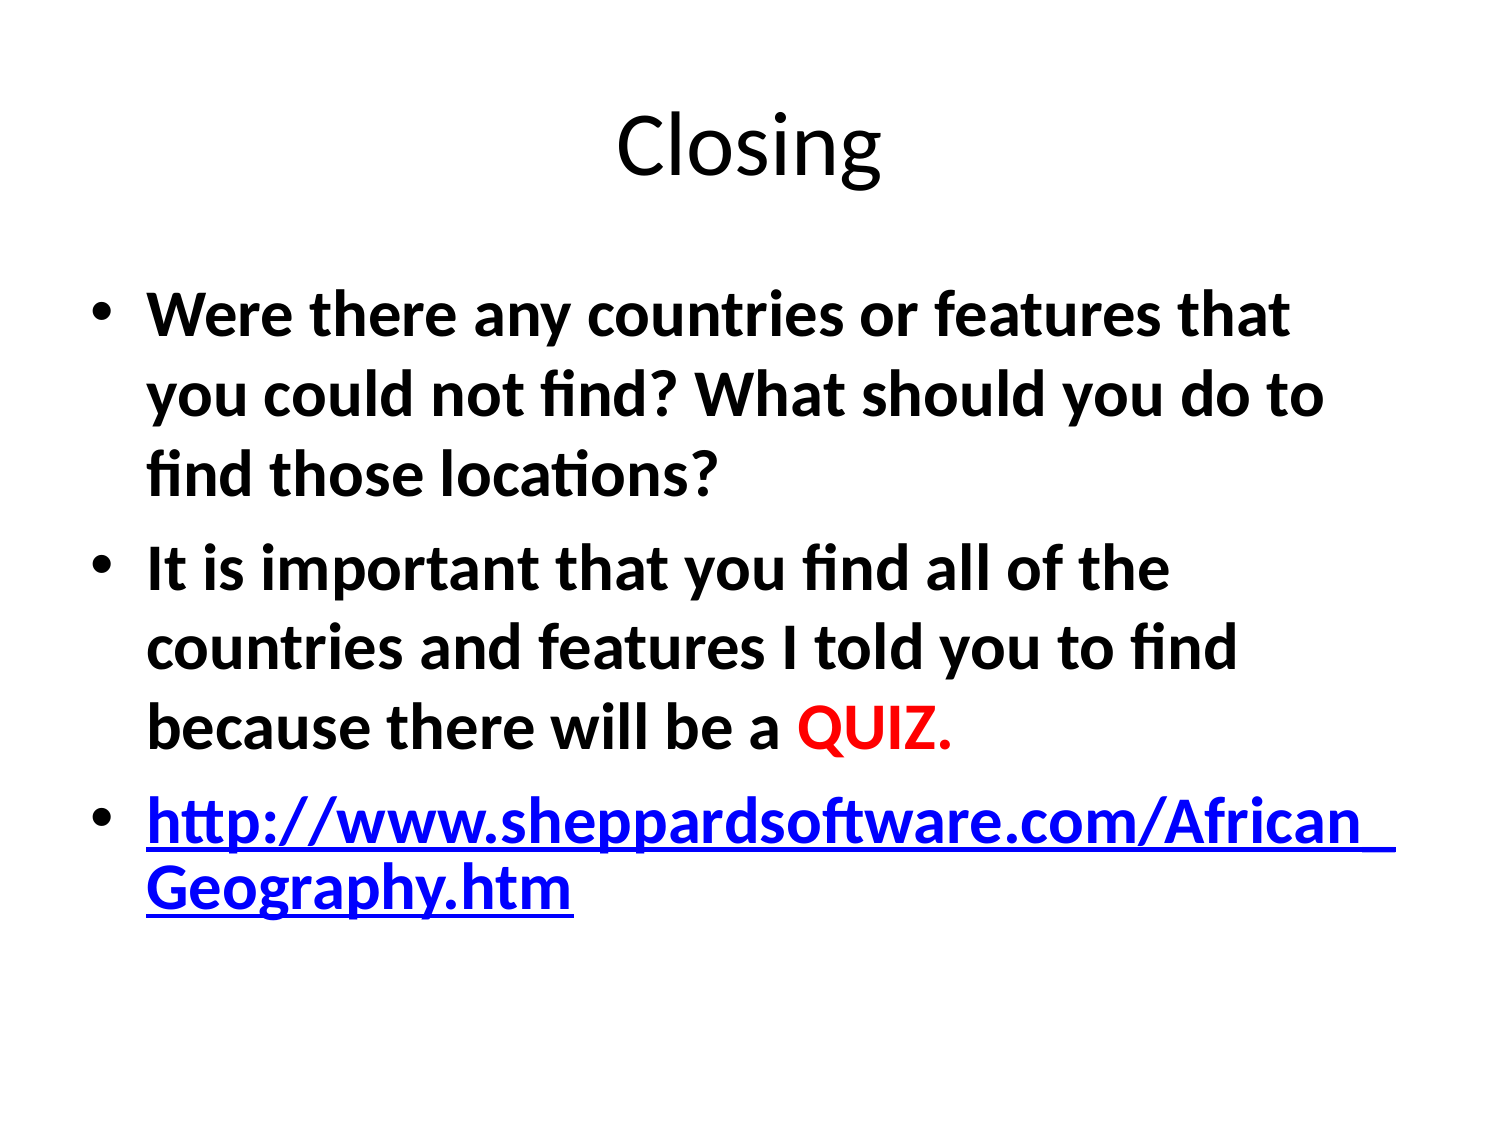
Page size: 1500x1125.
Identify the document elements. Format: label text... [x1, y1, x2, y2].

title Closing [75, 45, 1425, 233]
list Were there any countries or features that you could not find? What should you do to find those locations? It is important that you find all of the countries and features I told you to find because there will be a QUIZ. http://www.sheppardsoftware.com/African_Geography.htm [75, 262, 1425, 1005]
